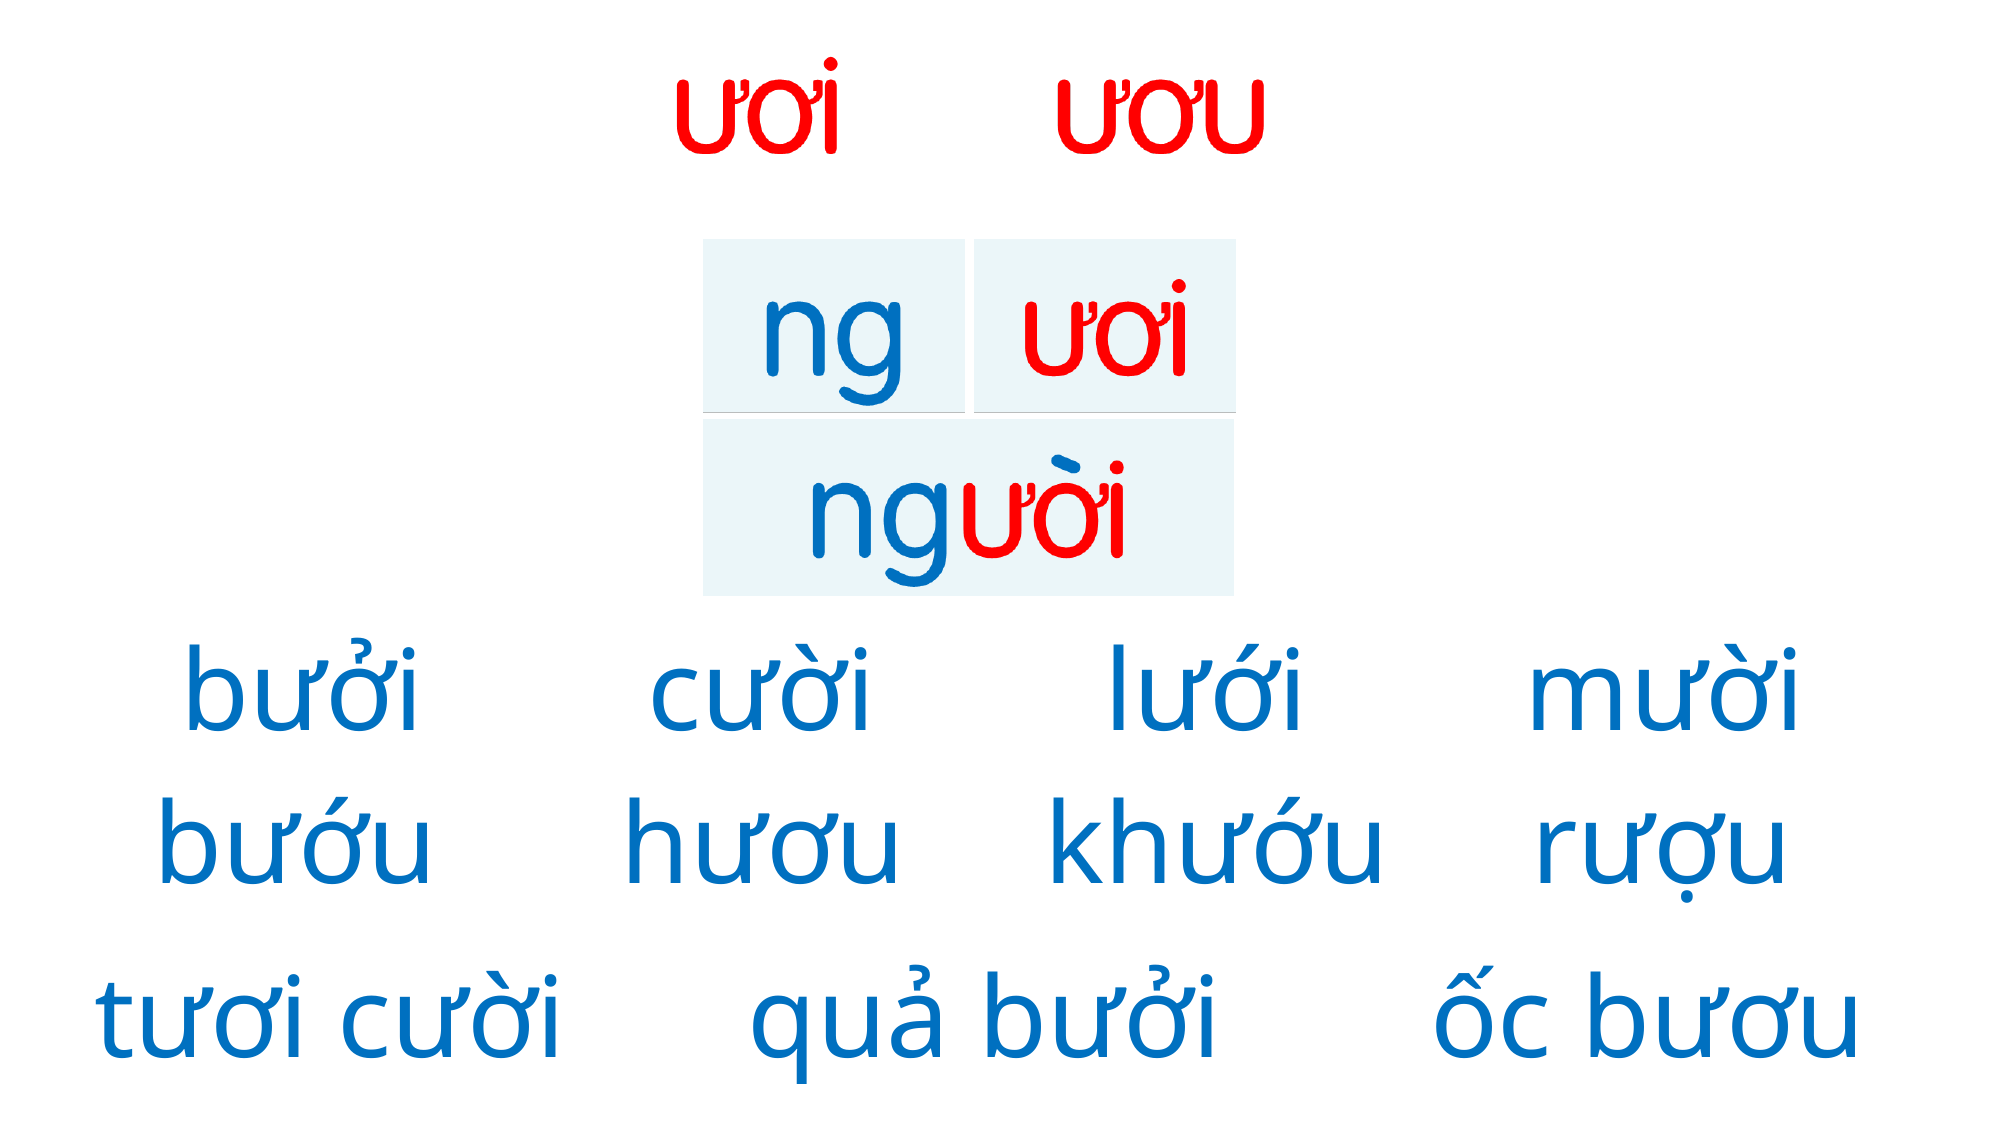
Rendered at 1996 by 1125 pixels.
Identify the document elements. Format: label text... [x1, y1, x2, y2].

text_box hươu [588, 803, 937, 893]
text_box lưới [1032, 650, 1381, 739]
picture [585, 0, 1354, 680]
text_box cười [587, 688, 936, 739]
text_box rượu [1470, 803, 1854, 893]
text_box bướu [104, 803, 488, 893]
text_box ốc bươu [1197, 967, 1996, 1075]
text_box khướu [1006, 803, 1428, 893]
text_box tươi cười [0, 967, 737, 1075]
text_box quả bưởi [737, 967, 1197, 1075]
text_box bưởi [110, 650, 494, 739]
text_box mười [1472, 650, 1857, 739]
